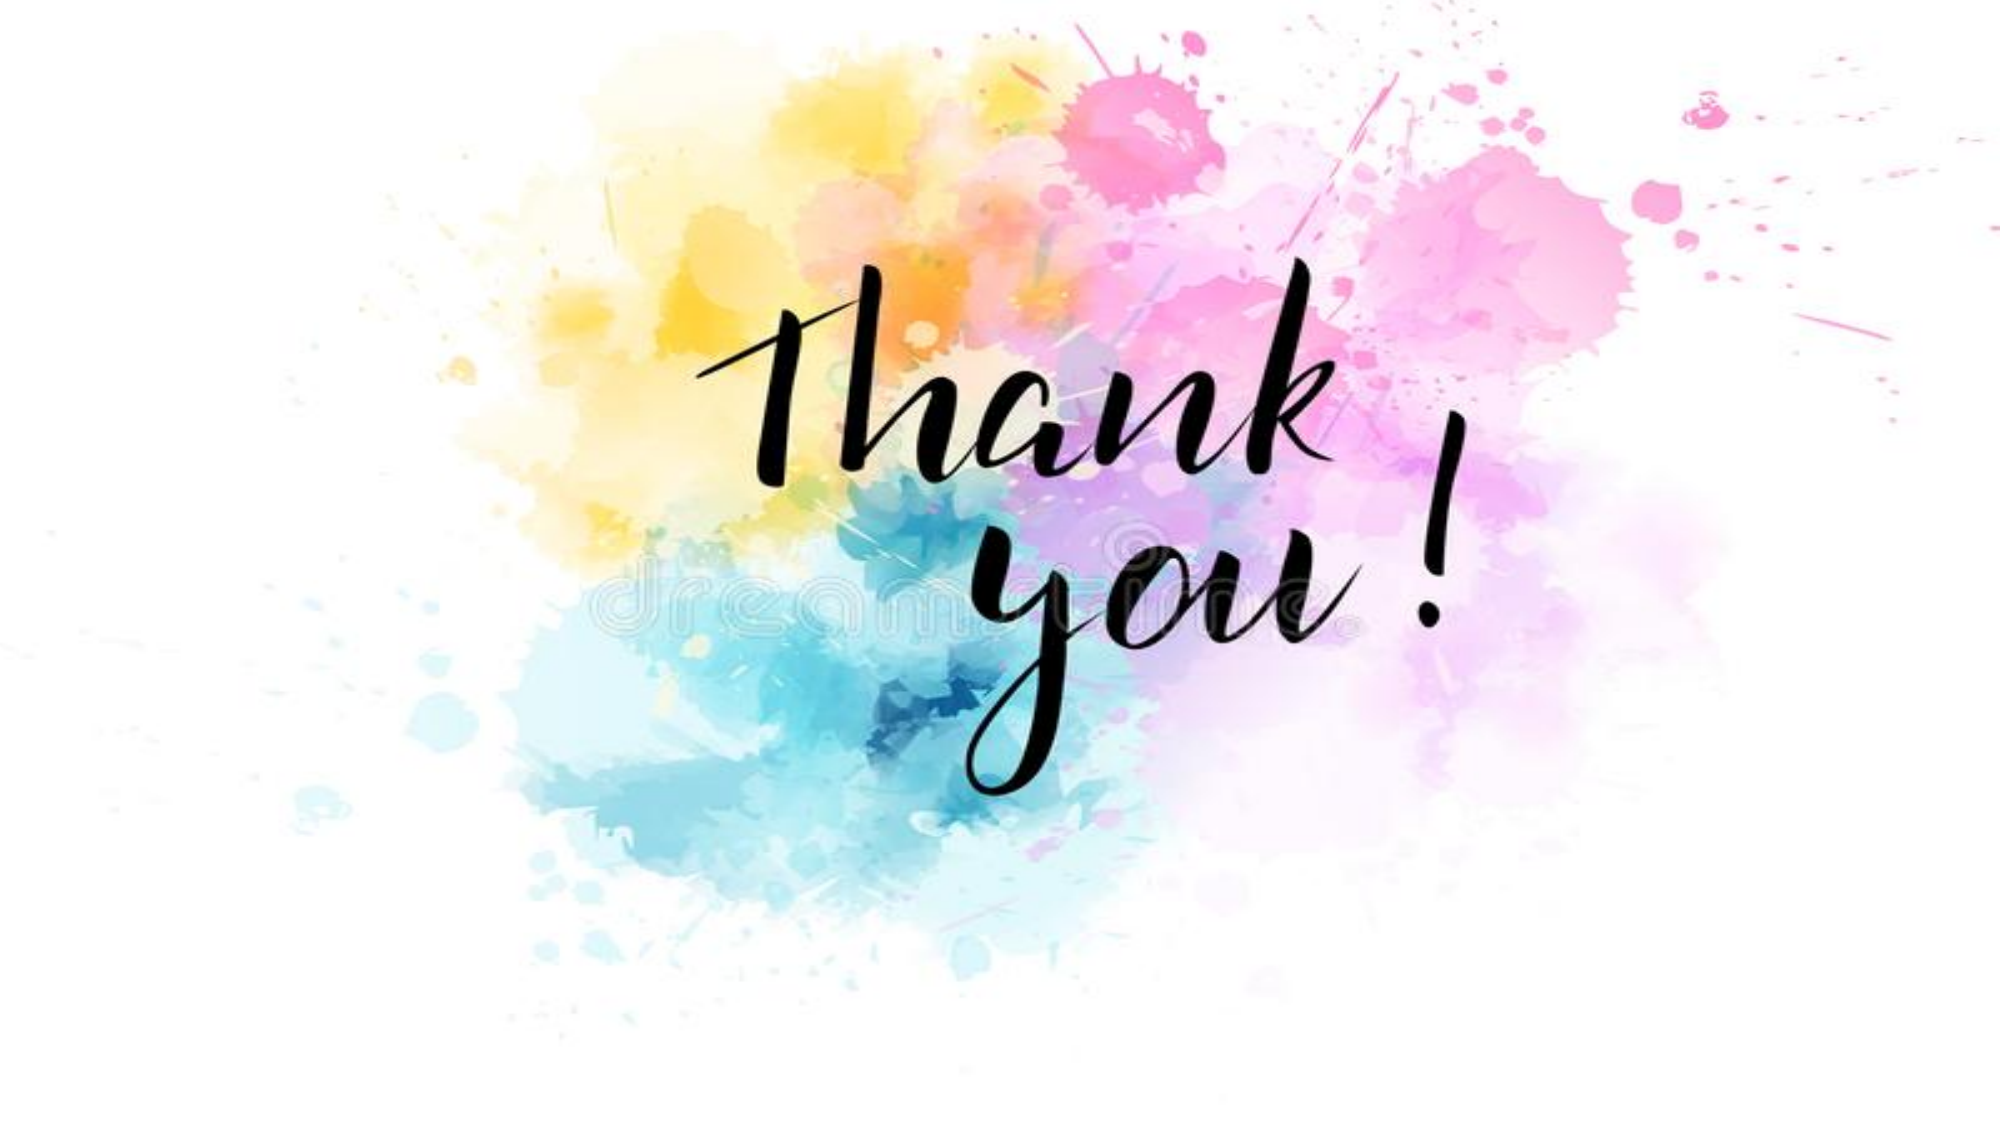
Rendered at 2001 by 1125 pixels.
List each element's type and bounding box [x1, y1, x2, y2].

list [0, 0, 2000, 1125]
